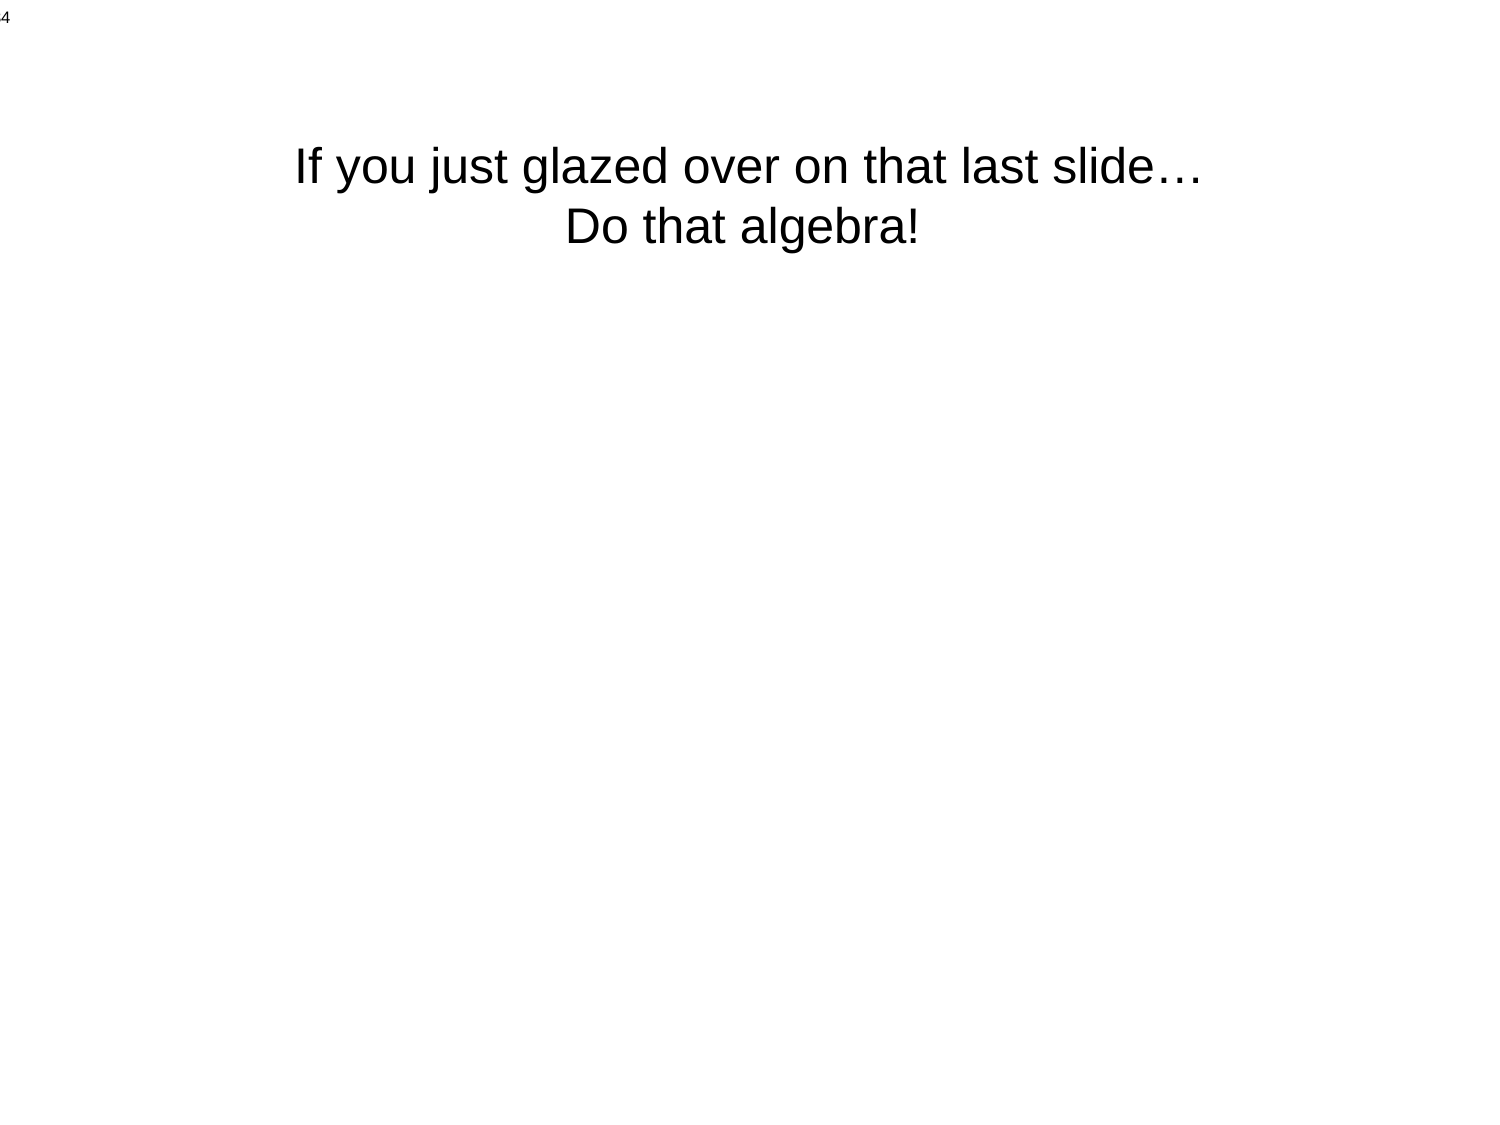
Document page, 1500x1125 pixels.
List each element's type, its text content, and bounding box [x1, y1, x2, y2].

title If you just glazed over on that last slide… Do that algebra! [112, 99, 1388, 288]
